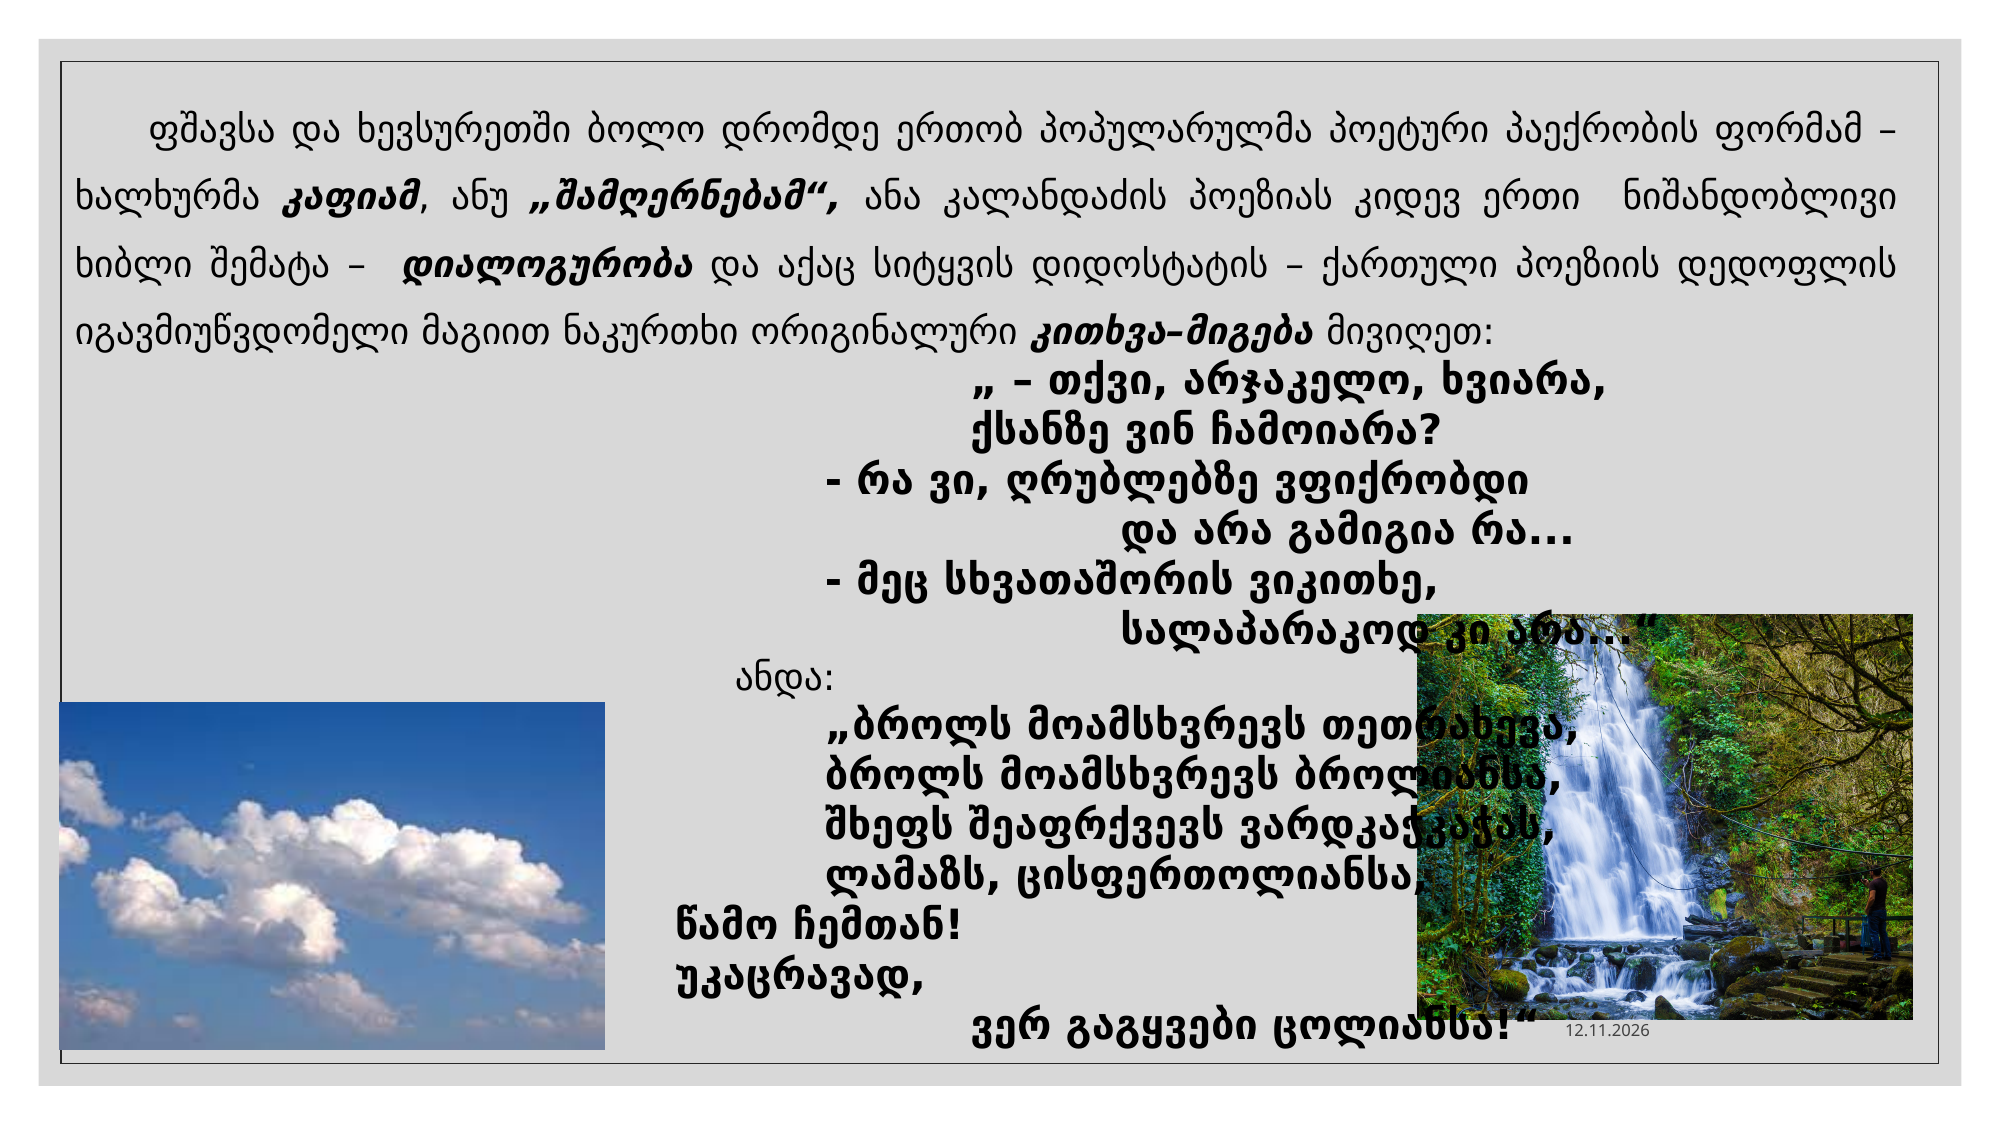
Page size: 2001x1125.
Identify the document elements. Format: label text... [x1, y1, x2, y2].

picture [59, 702, 605, 1050]
text_box ფშავსა და ხევსურეთში ბოლო დრომდე ერთობ პოპულარულმა პოეტური პაექრობის ფორმამ – ხალხურმა კაფიამ, ანუ „შამღერნებამ“, ანა კალანდაძის პოეზიას კიდევ ერთი ნიშანდობლივი ხიბლი შემატა – დიალოგურობა და აქაც სიტყვის დიდოსტატის – ქართული პოეზიის დედოფლის იგავმიუწვდომელი მაგიით ნაკურთხი ორიგინალური კითხვა–მიგება მივიღეთ: „ – თქვი, არჯაკელო, ხვიარა, ქსანზე ვინ ჩამოიარა? - რა ვი, ღრუბლებზე ვფიქრობდი და არა გამიგია რა... - მეც სხვათაშორის ვიკითხე, სალაპარაკოდ კი არა...“ ანდა: „ბროლს მოამსხვრევს თეთრახევა, ბროლს მოამსხვრევს ბროლიანსა, შხეფს შეაფრქვევს ვარდკაჭკაჭას, ლამაზს, ცისფერთოლიანსა, წამო ჩემთან! უკაცრავად, ვერ გაგყვები ცოლიანსა!“ [59, 75, 1913, 1055]
picture [1417, 614, 1913, 1020]
